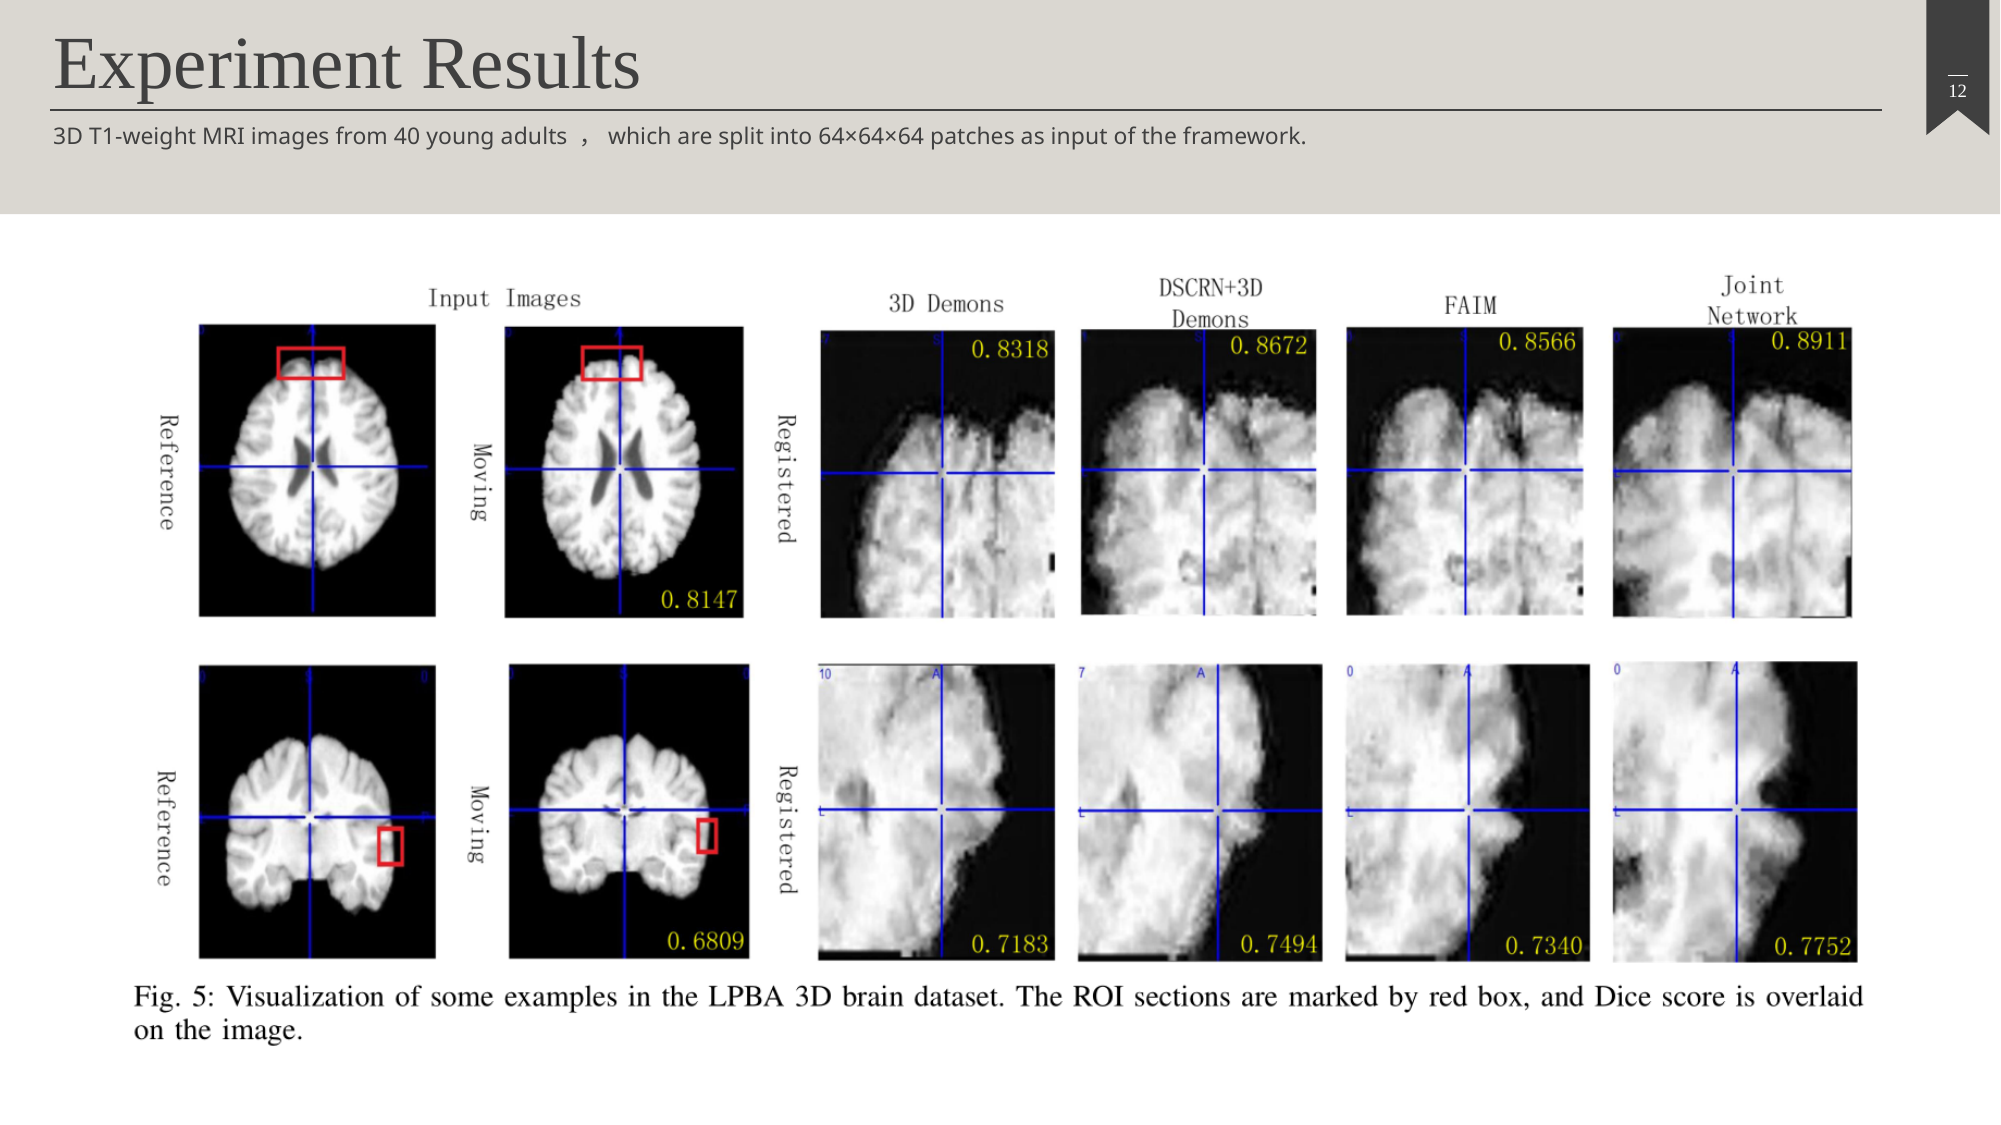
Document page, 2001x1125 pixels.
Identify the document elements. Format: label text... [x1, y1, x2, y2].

list Experiment Results [53, 28, 1886, 100]
picture [116, 254, 1896, 1049]
list 3D T1-weight MRI images from 40 young adults ，which are split into 64×64×64 patches as input of the framework. [53, 124, 1886, 176]
